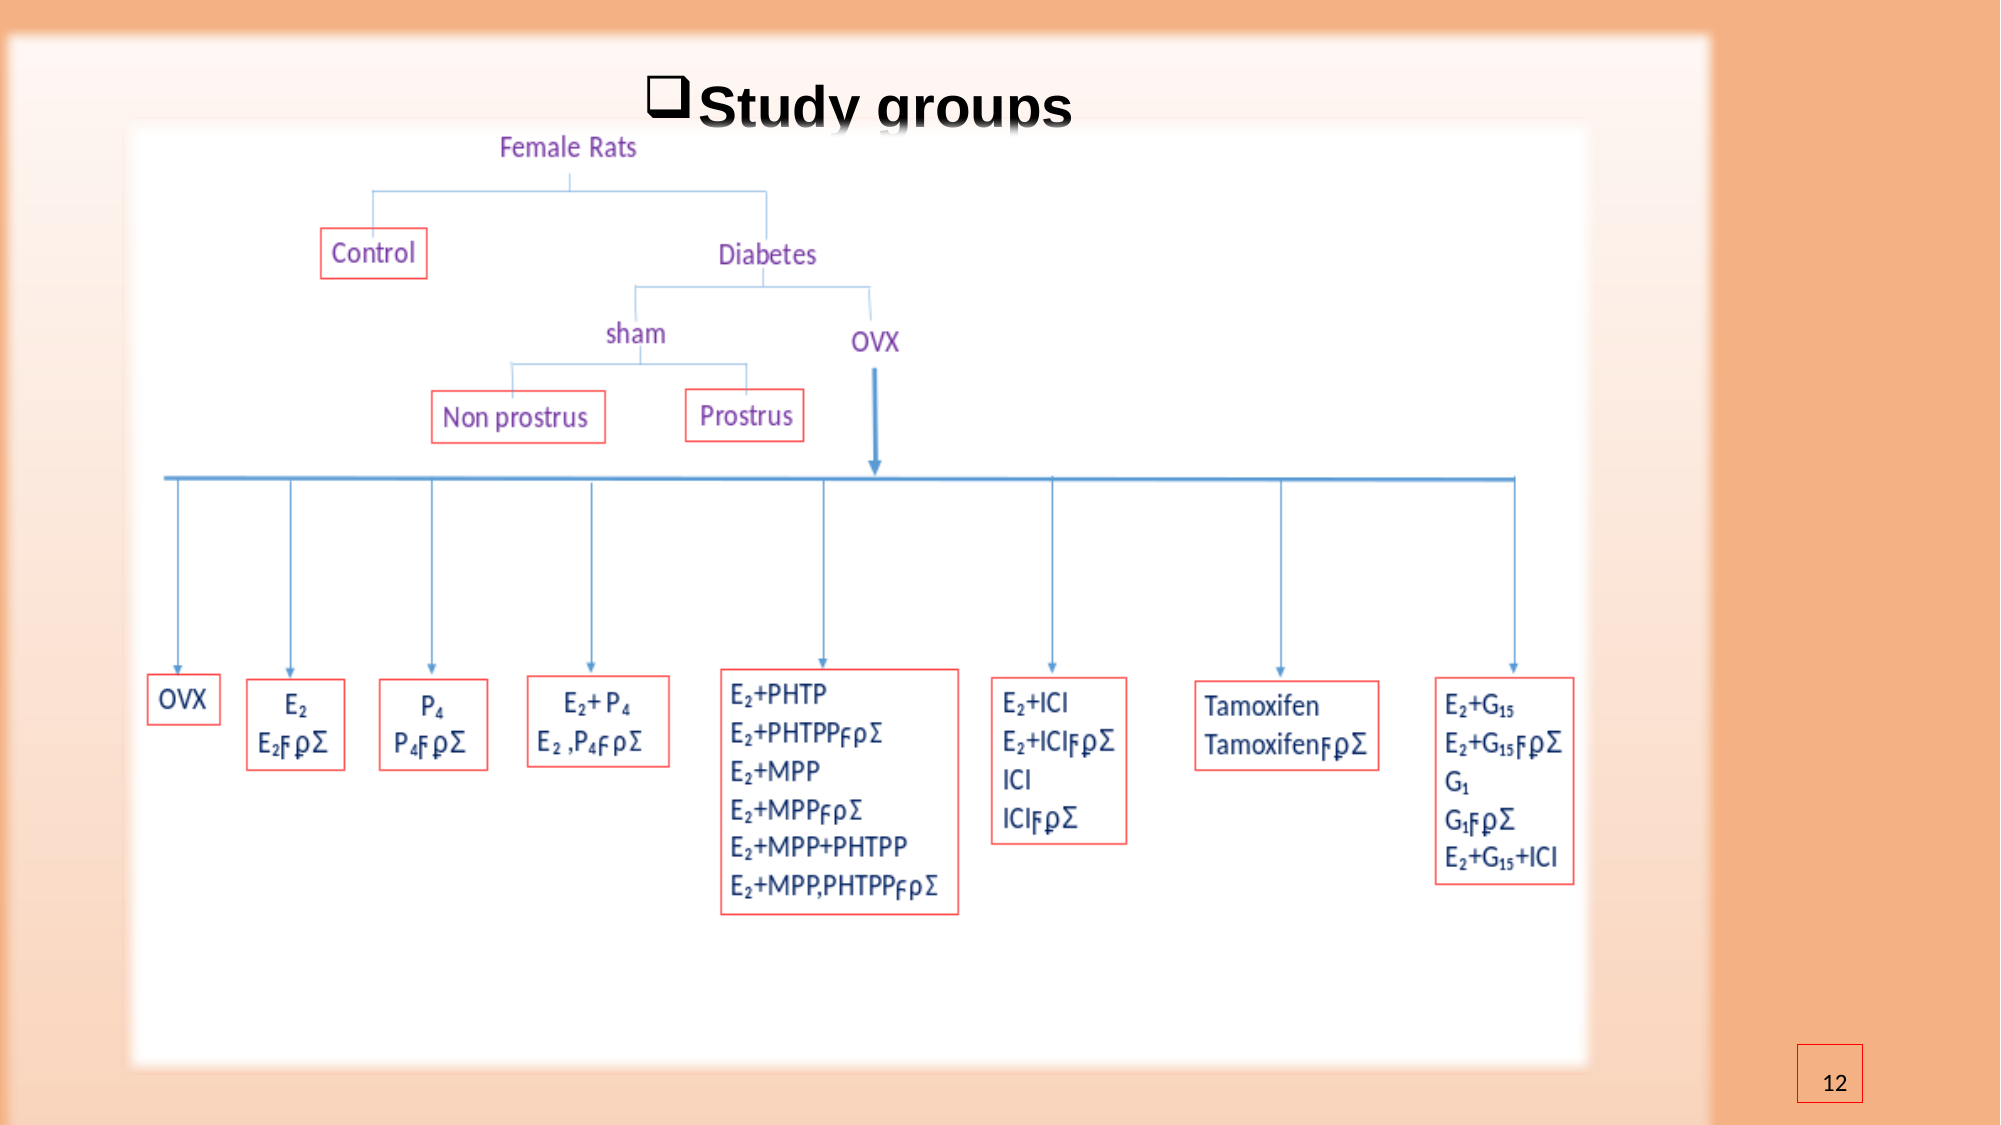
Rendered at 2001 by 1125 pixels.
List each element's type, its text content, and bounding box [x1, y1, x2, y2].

slide_number 12 [1797, 1044, 1863, 1103]
text_box Study groups [17, 44, 1701, 1125]
picture [122, 117, 1594, 1075]
